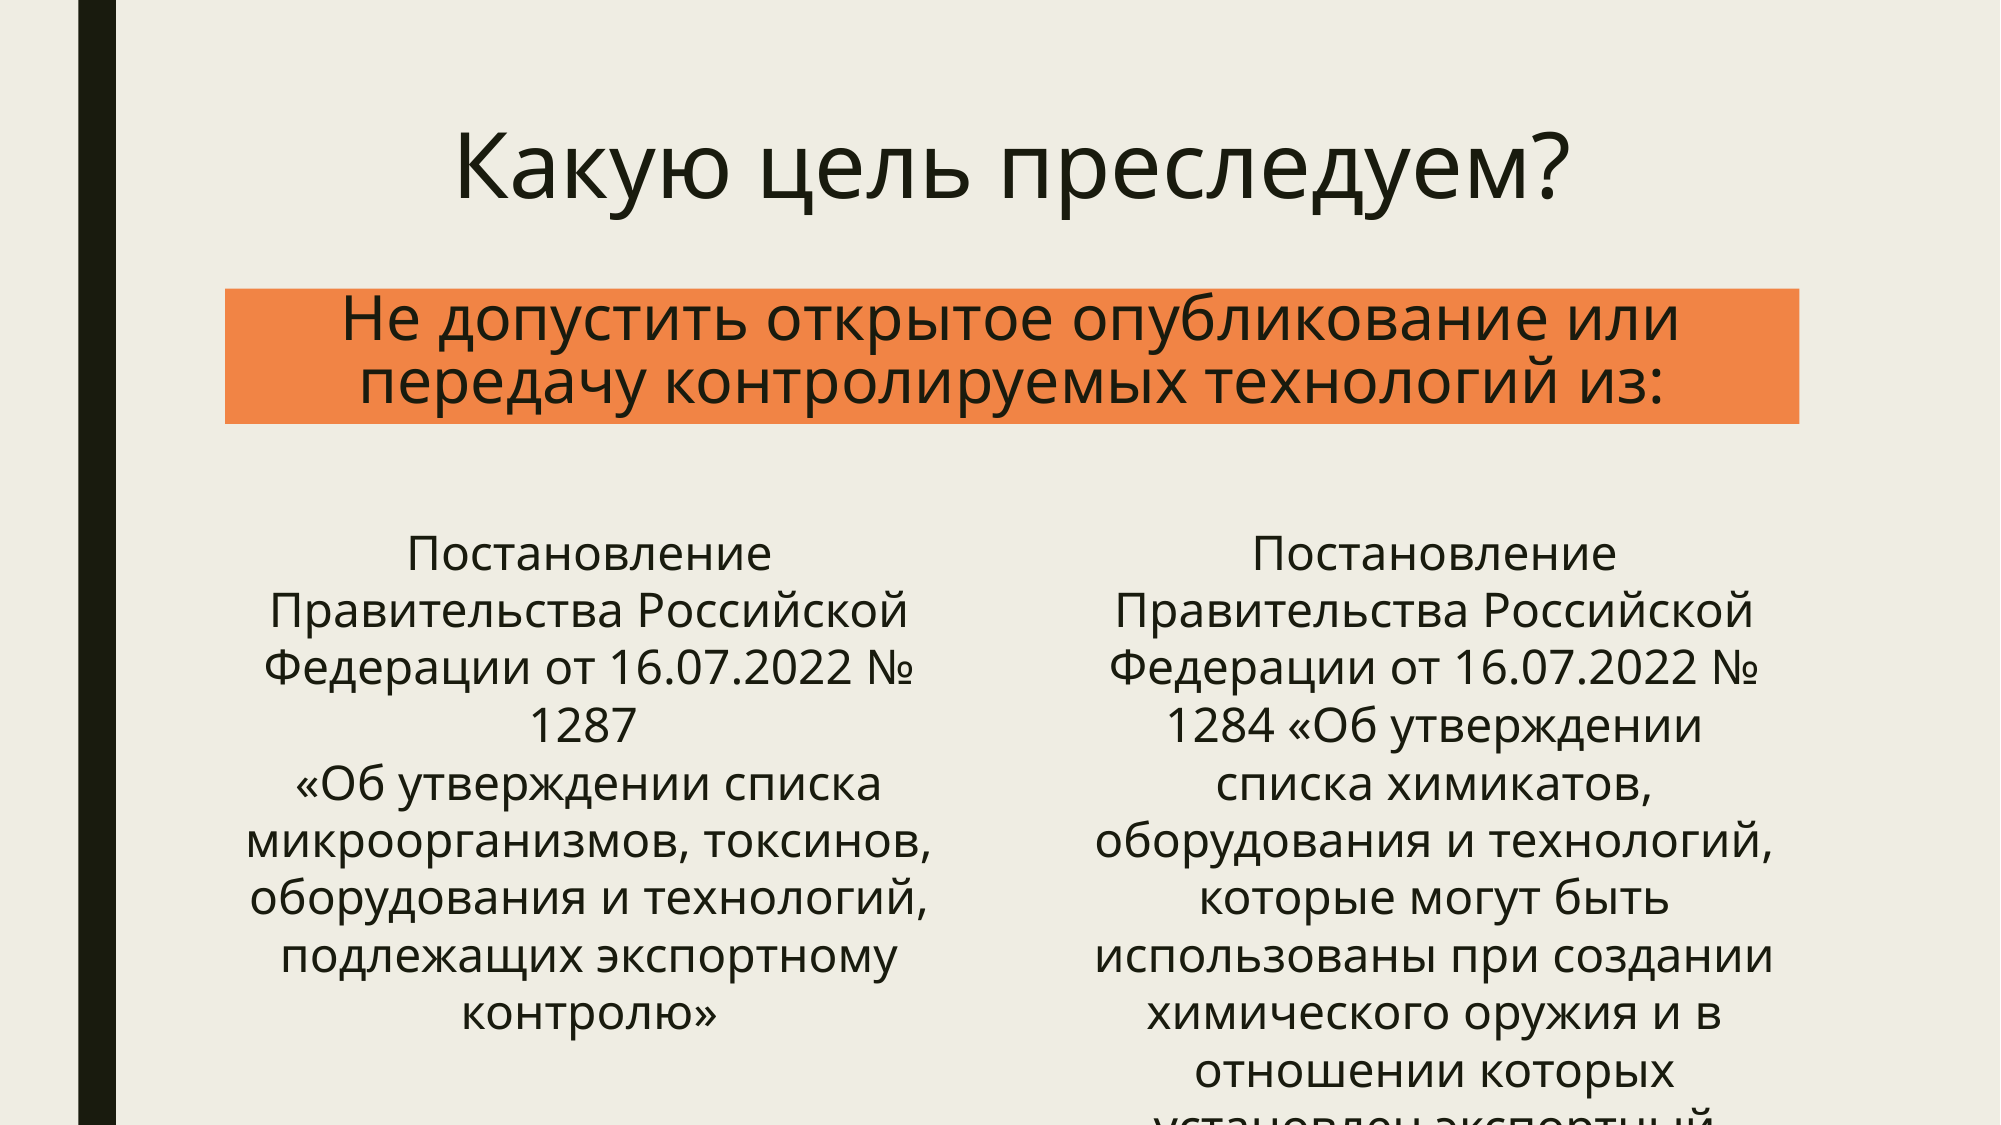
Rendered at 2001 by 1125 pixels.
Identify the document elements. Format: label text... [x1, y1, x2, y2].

list Постановление Правительства Российской Федерации от 16.07.2022 № 1287 «Об утверждении списка микроорганизмов, токсинов, оборудования и технологий, подлежащих экспортному контролю» [225, 514, 954, 1029]
title Какую цель преследуем? [225, 112, 1800, 288]
list Постановление Правительства Российской Федерации от 16.07.2022 № 1284 «Об утверждении списка химикатов, оборудования и технологий, которые могут быть использованы при создании химического оружия и в отношении которых установлен экспортный контроль» [1070, 514, 1800, 935]
list Не допустить открытое опубликование или передачу контролируемых технологий из: [225, 288, 1800, 424]
